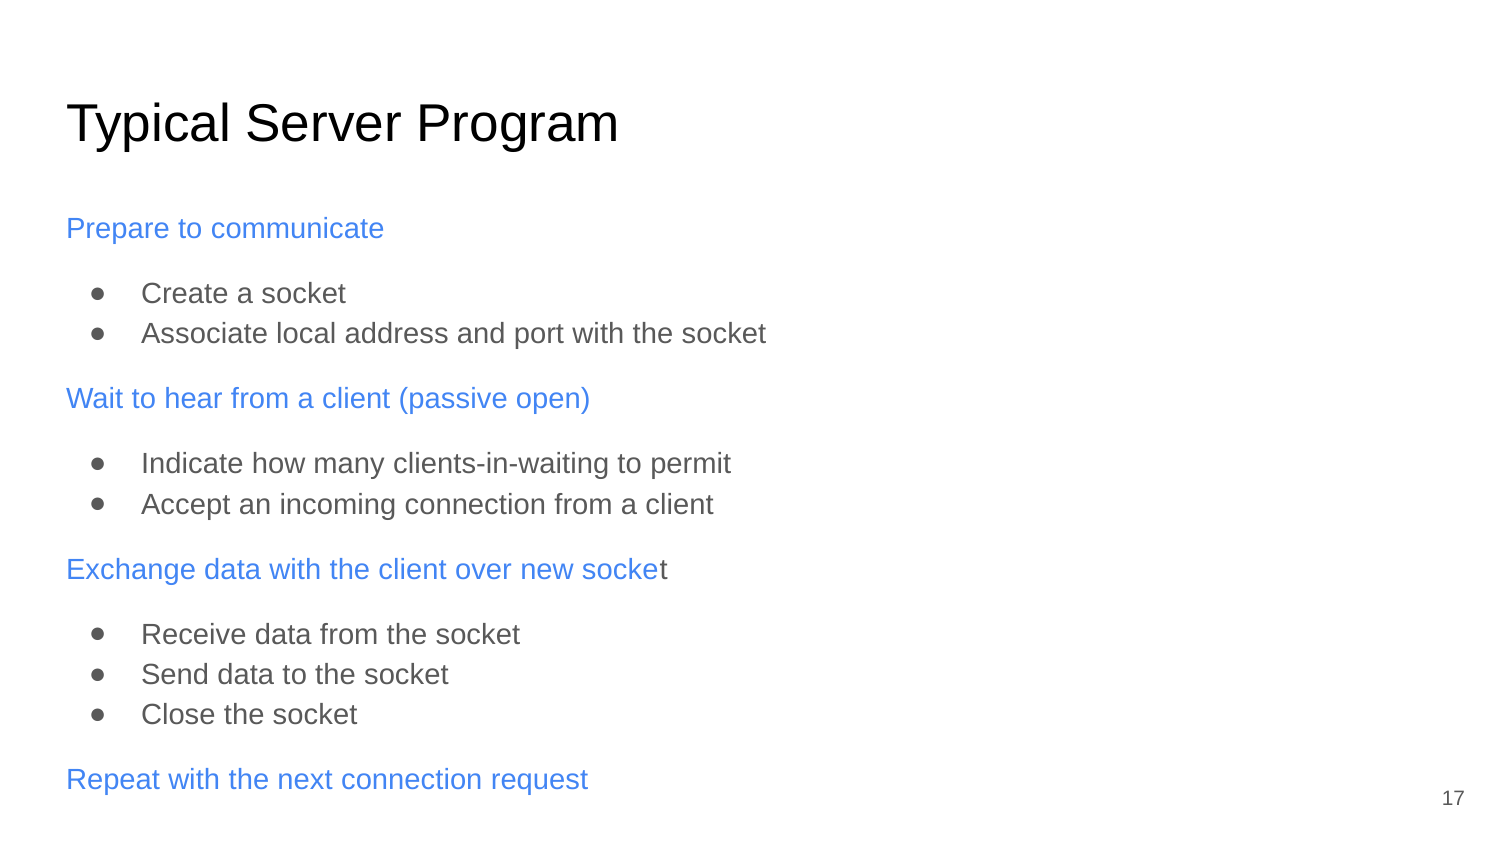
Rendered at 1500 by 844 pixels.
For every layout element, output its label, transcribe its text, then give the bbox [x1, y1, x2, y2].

list Prepare to communicate Create a socket Associate local address and port with the socket Wait to hear from a client (passive open) Indicate how many clients-in-waiting to permit Accept an incoming connection from a client Exchange data with the client over new socket Receive data from the socket Send data to the socket Close the socket Repeat with the next connection request [51, 189, 1449, 750]
slide_number ‹#› [1389, 764, 1480, 830]
title Typical Server Program [51, 72, 1449, 167]
